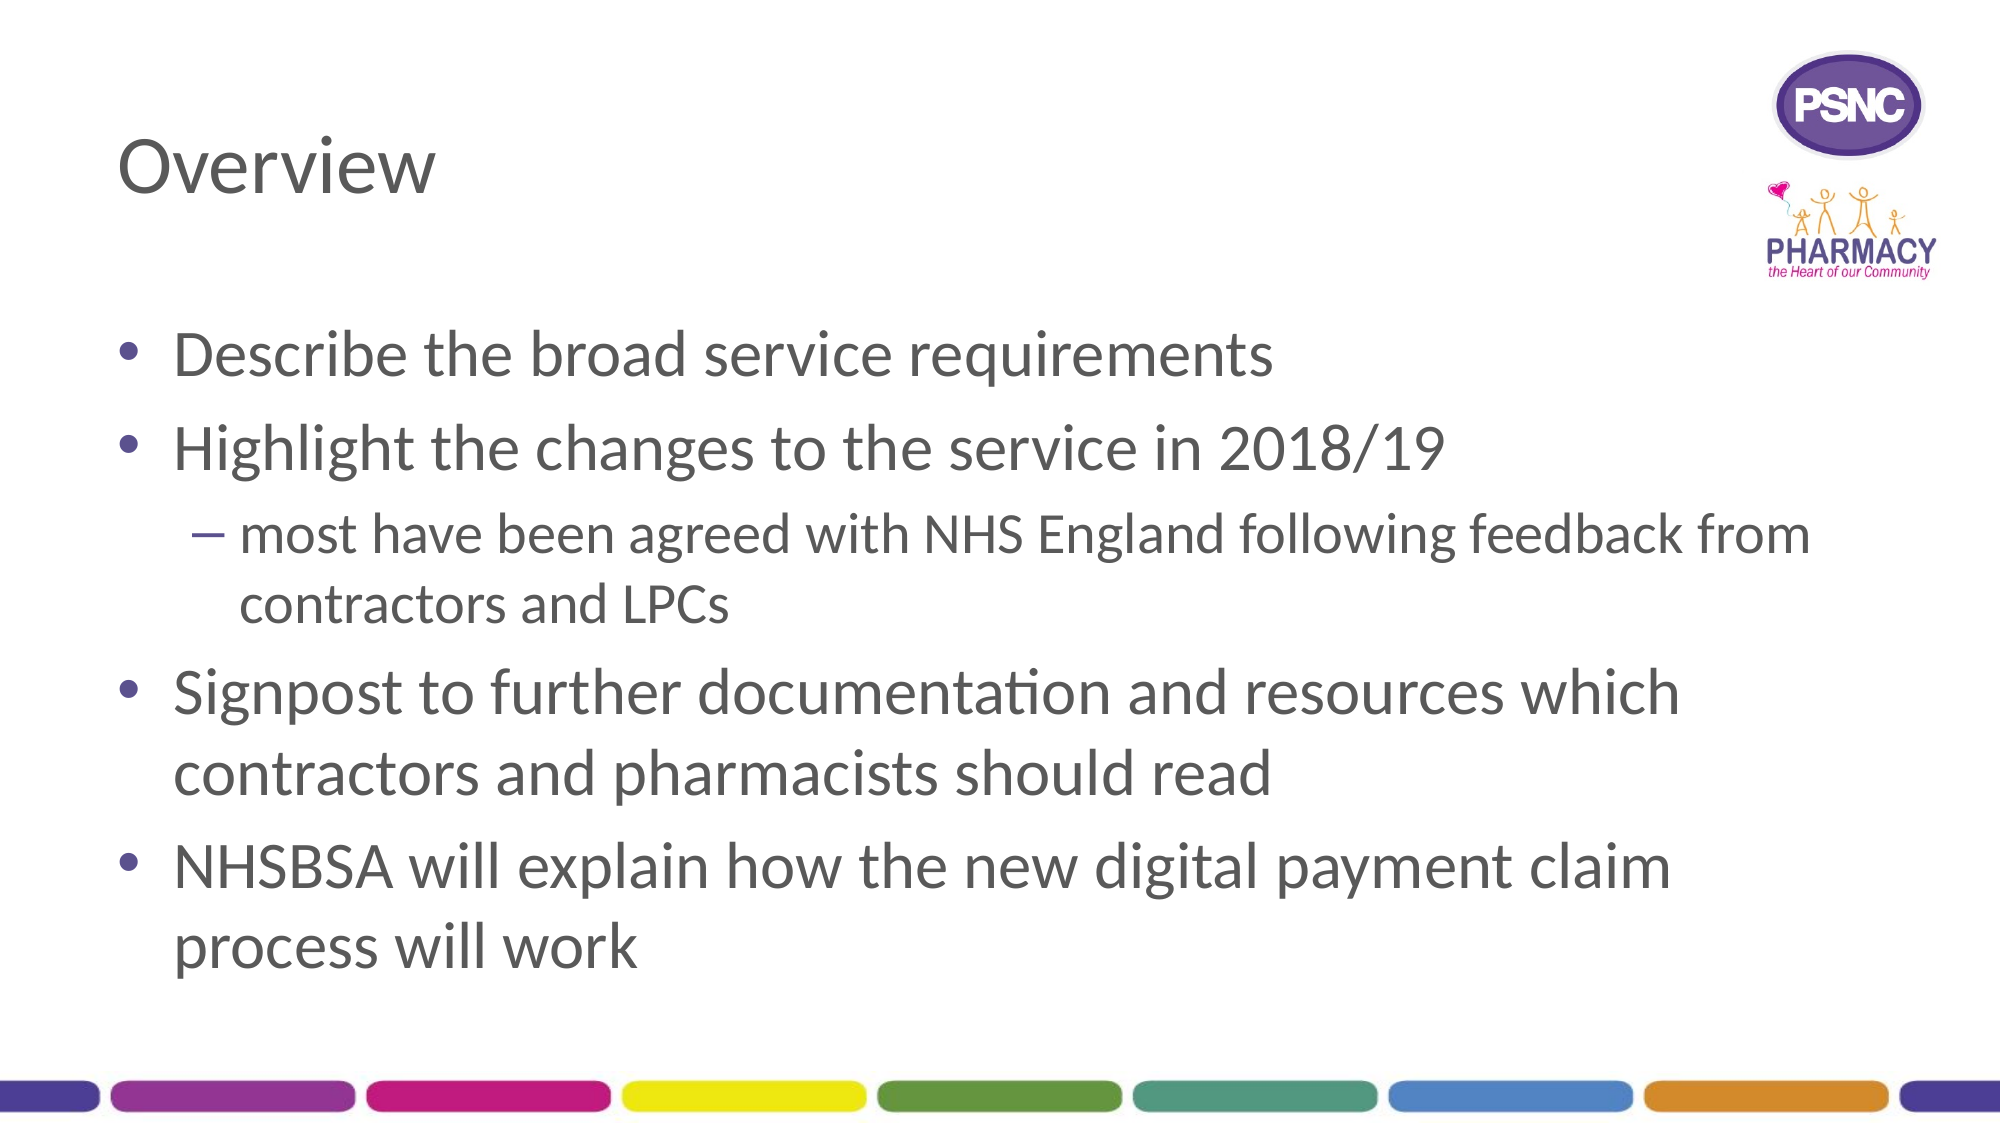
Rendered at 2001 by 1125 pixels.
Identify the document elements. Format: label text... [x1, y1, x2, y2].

picture [1742, 39, 1954, 289]
picture [0, 1071, 2000, 1123]
list Describe the broad service requirements Highlight the changes to the service in 2018/19 most have been agreed with NHS England following feedback from contractors and LPCs Signpost to further documentation and resources which contractors and pharmacists should read NHSBSA will explain how the new digital payment claim process will work [102, 302, 1910, 1047]
title Overview [102, 43, 1721, 278]
